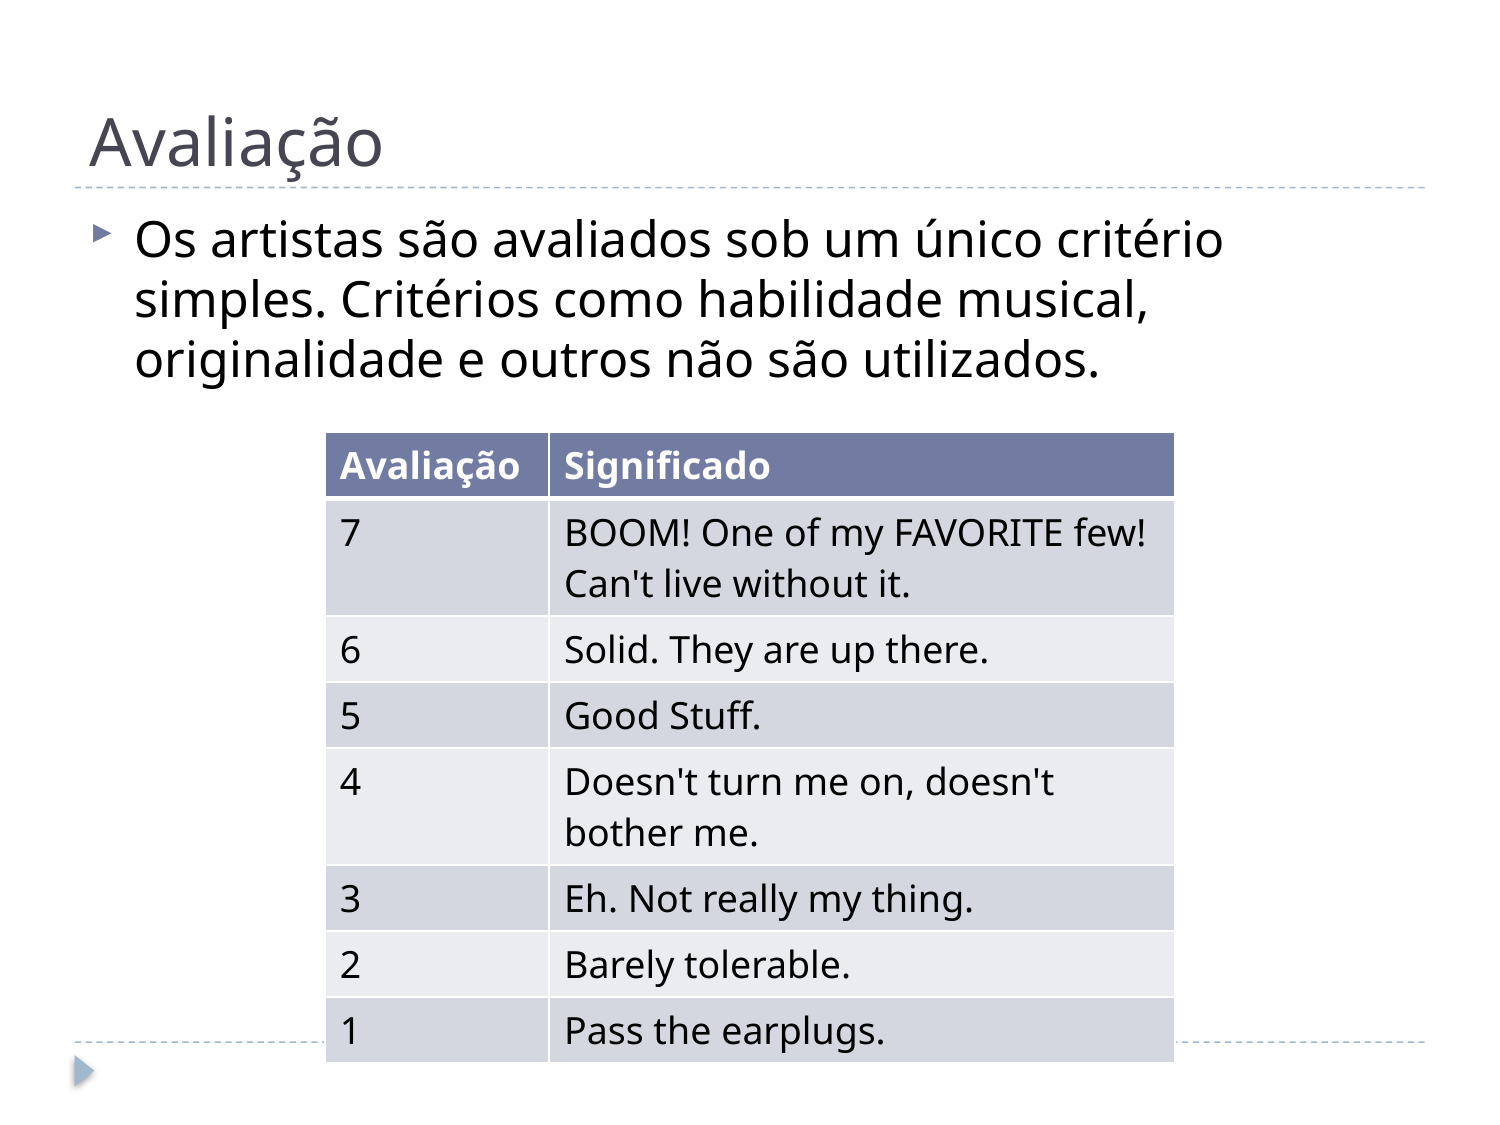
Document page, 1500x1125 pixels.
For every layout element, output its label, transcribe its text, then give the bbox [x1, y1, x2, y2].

table_header Avaliação [326, 433, 548, 496]
table_header Significado [550, 433, 1174, 496]
table_cell 7 [326, 501, 548, 615]
table_cell Doesn't turn me on, doesn't bother me. [550, 749, 1174, 864]
table_cell 6 [326, 617, 548, 681]
table_cell 2 [326, 932, 548, 996]
table_cell Good Stuff. [550, 683, 1174, 747]
table_cell BOOM! One of my FAVORITE few! Can't live without it. [550, 501, 1174, 615]
table_cell Eh. Not really my thing. [550, 866, 1174, 930]
table_cell 5 [326, 683, 548, 747]
list Os artistas são avaliados sob um único critério simples. Critérios como habilidade musical, originalidade e outros não são utilizados. [75, 200, 1425, 1010]
table_cell 4 [326, 749, 548, 864]
table_cell Solid. They are up there. [550, 617, 1174, 681]
table_cell Barely tolerable. [550, 932, 1174, 996]
title Avaliação [75, 24, 1425, 188]
table_cell 3 [326, 866, 548, 930]
table_cell Pass the earplugs. [550, 998, 1174, 1062]
table_cell 1 [326, 998, 548, 1062]
